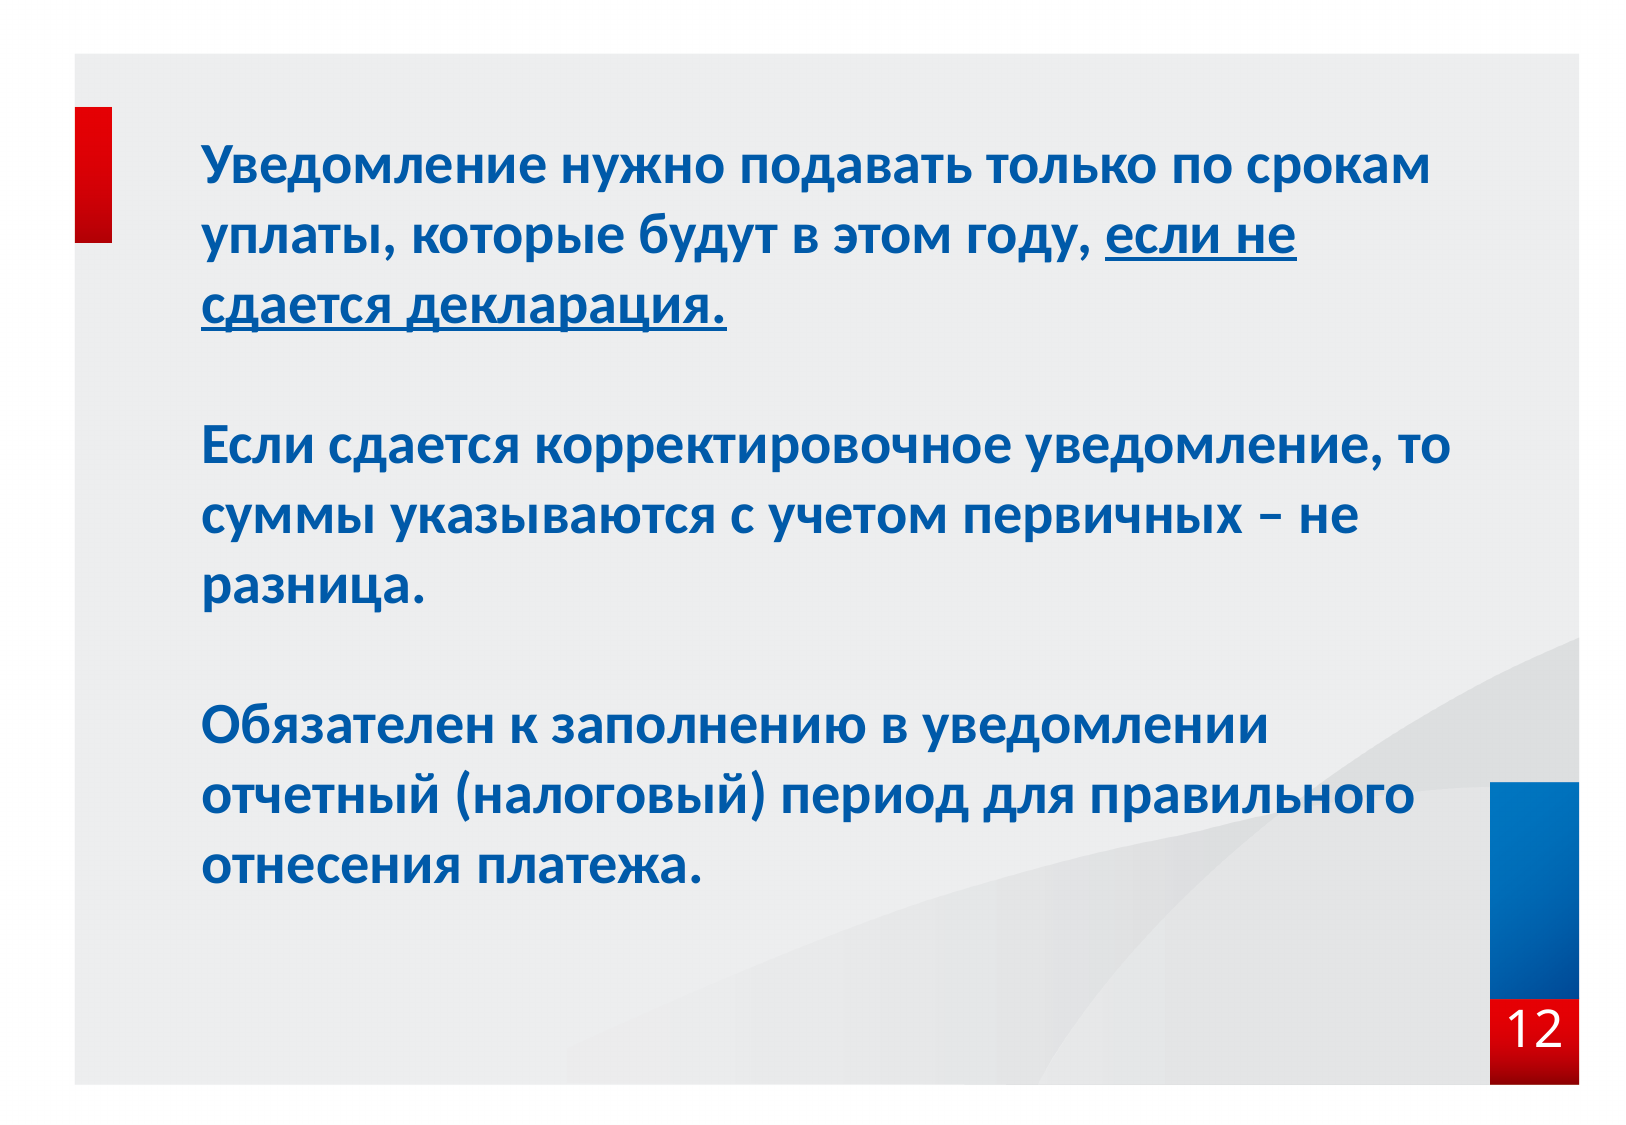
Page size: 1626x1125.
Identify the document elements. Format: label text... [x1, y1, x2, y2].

text_box Уведомление нужно подавать только по срокам уплаты, которые будут в этом году, если не сдается декларация. Если сдается корректировочное уведомление, то суммы указываются с учетом первичных – не разница. Обязателен к заполнению в уведомлении отчетный (налоговый) период для правильного отнесения платежа. [186, 117, 1486, 1023]
picture [0, 0, 1625, 1125]
slide_number 12 [1479, 991, 1590, 1095]
